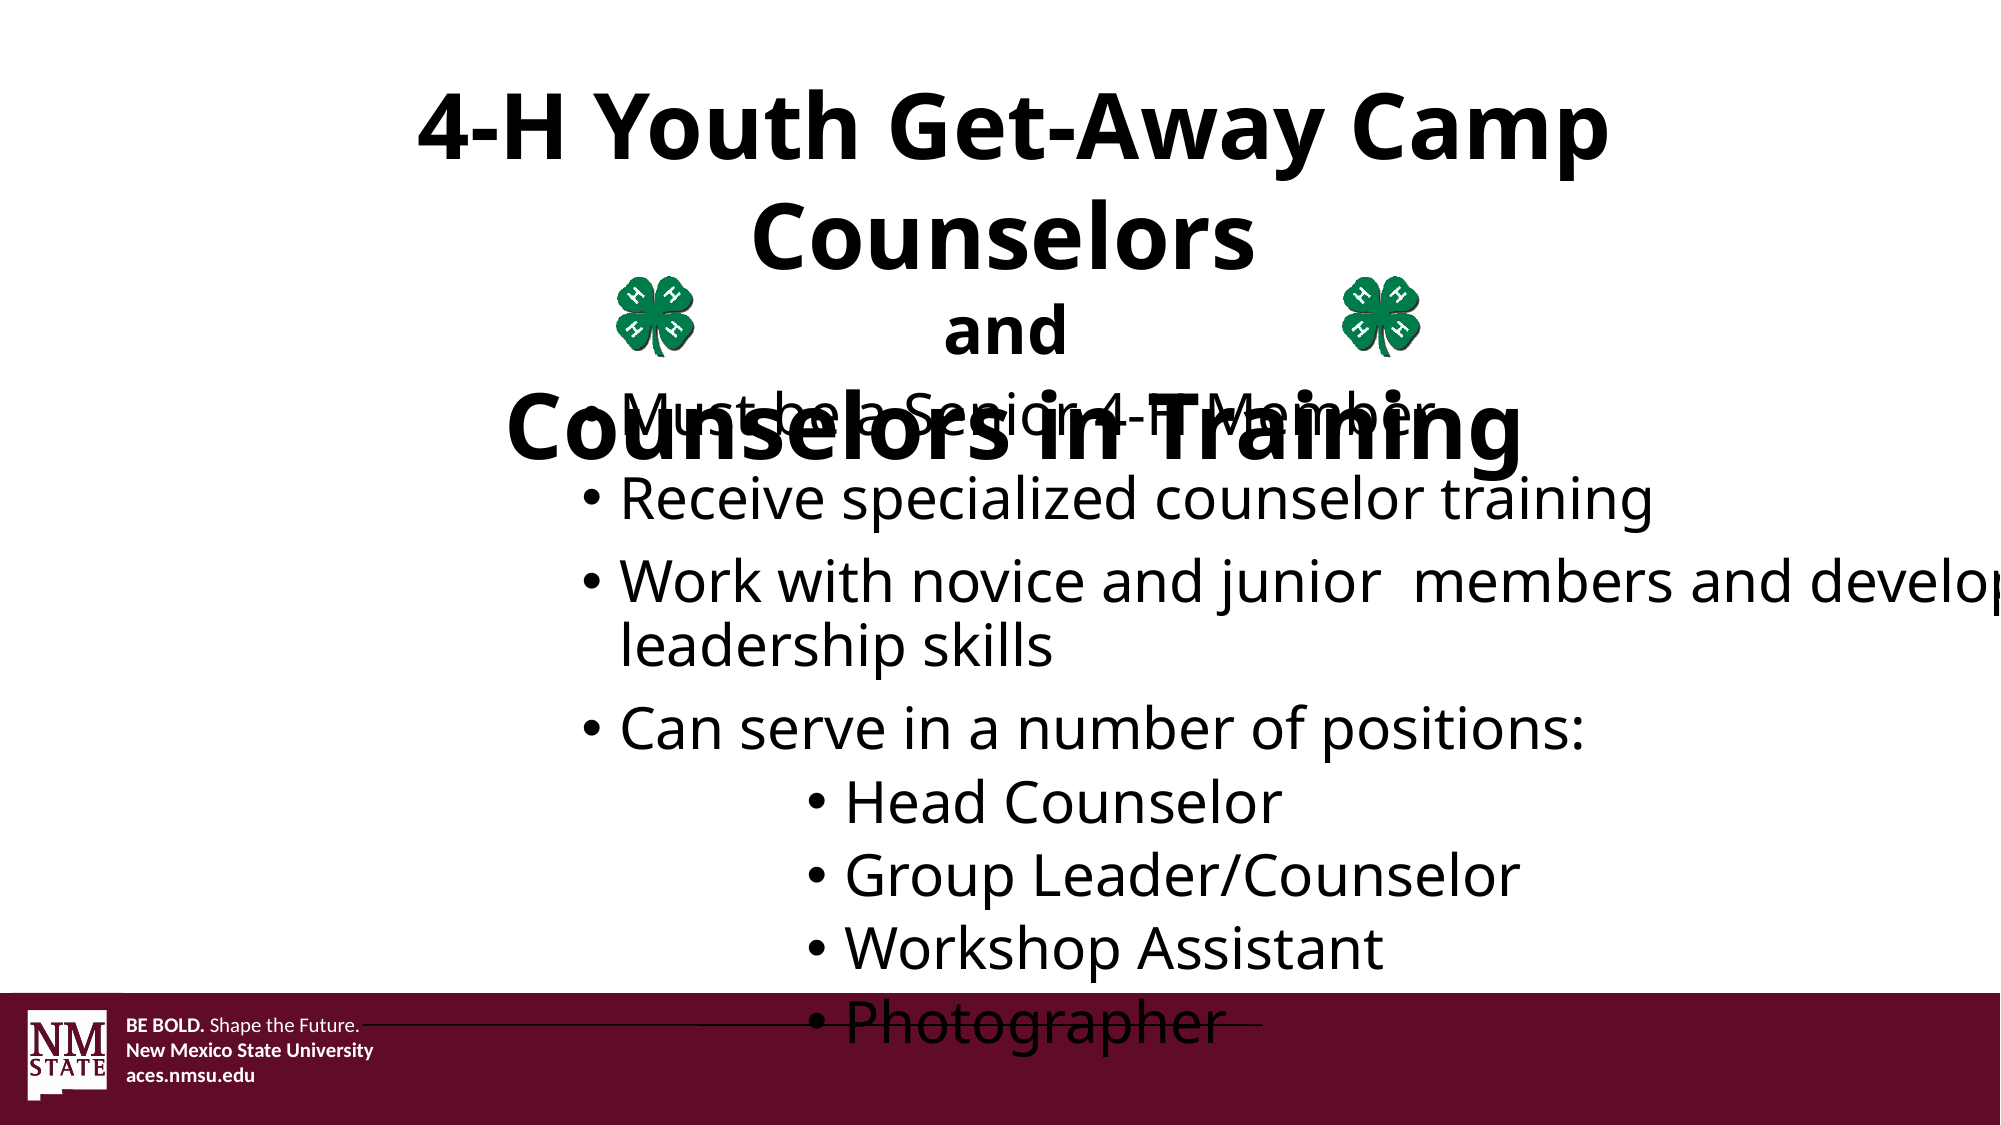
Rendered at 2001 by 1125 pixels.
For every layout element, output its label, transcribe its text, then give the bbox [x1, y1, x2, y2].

text_box 4-H Youth Get-Away Camp Counselors and Counselors in Training [197, 60, 1834, 486]
picture [614, 275, 696, 359]
picture [1340, 275, 1422, 359]
picture [16, 998, 118, 1112]
list Must be a Senior 4-H Member Receive specialized counselor training Work with novice and junior members and develop leadership skills Can serve in a number of positions: Head Counselor Group Leader/Counselor Workshop Assistant Photographer [566, 377, 2000, 1003]
